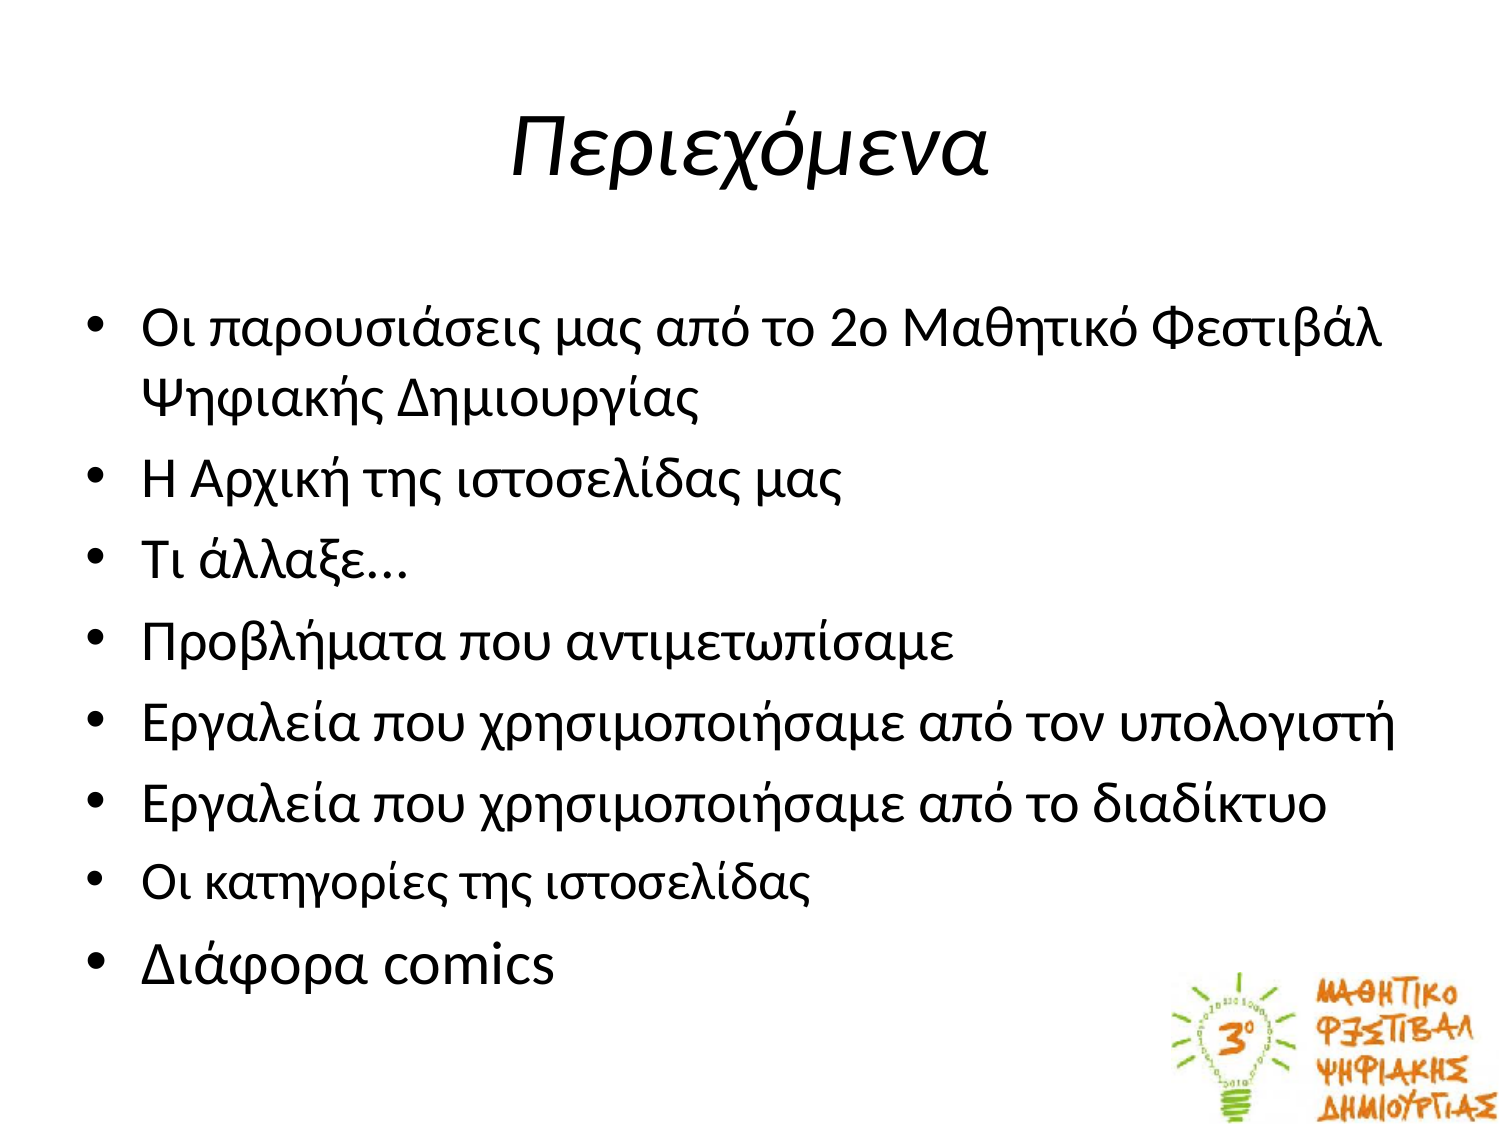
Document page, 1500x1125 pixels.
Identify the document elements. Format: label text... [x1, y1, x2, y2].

title Περιεχόμενα [75, 45, 1425, 233]
picture [1171, 972, 1500, 1125]
list Οι παρουσιάσεις μας από το 2ο Μαθητικό Φεστιβάλ Ψηφιακής Δημιουργίας Η Αρχική της ιστοσελίδας μας Τι άλλαξε... Προβλήματα που αντιμετωπίσαμε Εργαλεία που χρησιμοποιήσαμε από τον υπολογιστή Εργαλεία που χρησιμοποιήσαμε από το διαδίκτυο Οι κατηγορίες της ιστοσελίδας Διάφορα comics [70, 281, 1421, 1024]
